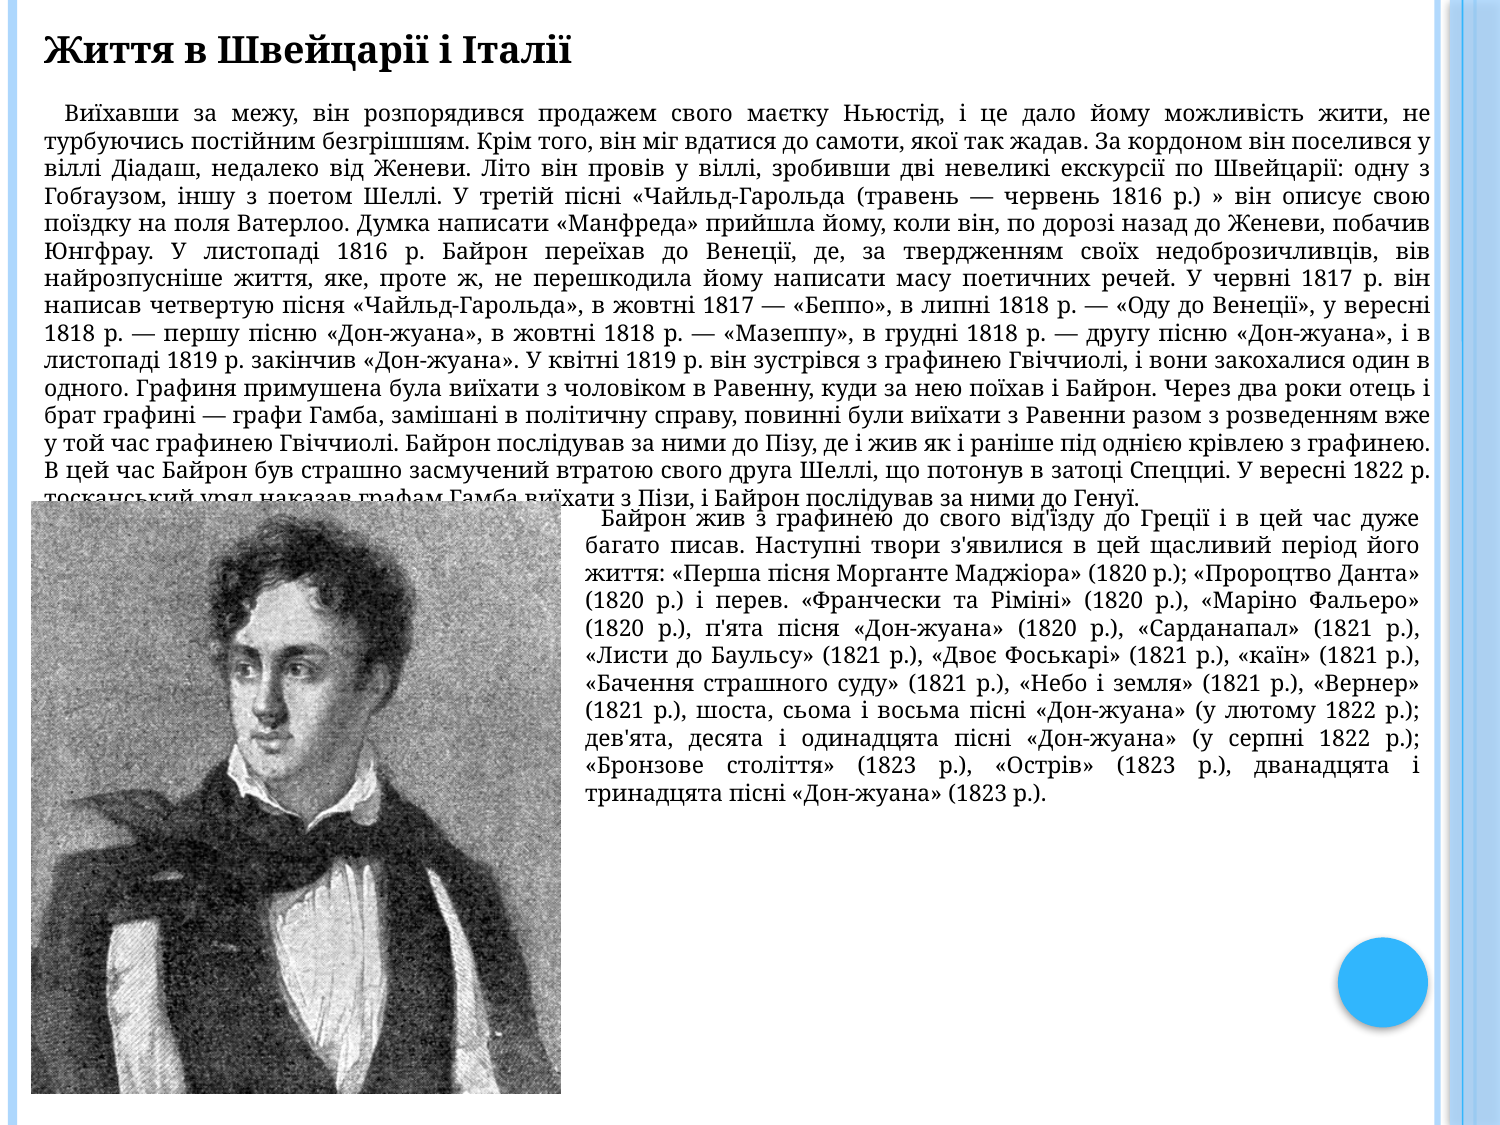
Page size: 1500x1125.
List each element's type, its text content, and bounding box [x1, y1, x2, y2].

text_box Байрон жив з графинею до свого від'їзду до Греції і в цей час дуже багато писав. Наступні твори з'явилися в цей щасливий період його життя: «Перша пісня Морганте Маджіора» (1820 р.); «Пророцтво Данта» (1820 р.) і перев. «Франчески та Ріміні» (1820 р.), «Маріно Фальеро» (1820 р.), п'ята пісня «Дон-жуана» (1820 р.), «Сарданапал» (1821 р.), «Листи до Баульсу» (1821 р.), «Двоє Фоськарі» (1821 р.), «каїн» (1821 р.), «Бачення страшного суду» (1821 р.), «Небо і земля» (1821 р.), «Вернер» (1821 р.), шоста, сьома і восьма пісні «Дон-жуана» (у лютому 1822 р.); дев'ята, десята і одинадцята пісні «Дон-жуана» (у серпні 1822 р.); «Бронзове століття» (1823 р.), «Острів» (1823 р.), дванадцята і тринадцята пісні «Дон-жуана» (1823 р.). [570, 496, 1436, 814]
text_box Життя в Швейцарії і Італії Виїхавши за межу, він розпорядився продажем свого маєтку Ньюстід, і це дало йому можливість жити, не турбуючись постійним безгрішшям. Крім того, він міг вдатися до самоти, якої так жадав. За кордоном він поселився у віллі Діадаш, недалеко від Женеви. Літо він провів у віллі, зробивши дві невеликі екскурсії по Швейцарії: одну з Гобгаузом, іншу з поетом Шеллі. У третій пісні «Чайльд-Гарольда (травень — червень 1816 р.) » він описує свою поїздку на поля Ватерлоо. Думка написати «Манфреда» прийшла йому, коли він, по дорозі назад до Женеви, побачив Юнгфрау. У листопаді 1816 р. Байрон переїхав до Венеції, де, за твердженням своїх недоброзичливців, вів найрозпусніше життя, яке, проте ж, не перешкодила йому написати масу поетичних речей. У червні 1817 р. він написав четвертую пісня «Чайльд-Гарольда», в жовтні 1817 — «Беппо», в липні 1818 р. — «Оду до Венеції», у вересні 1818 р. — першу пісню «Дон-жуана», в жовтні 1818 р. — «Мазеппу», в грудні 1818 р. — другу пісню «Дон-жуана», і в листопаді 1819 р. закінчив «Дон-жуана». У квітні 1819 р. він зустрівся з графинею Гвіччиолі, і вони закохалися один в одного. Графиня примушена була виїхати з чоловіком в Равенну, куди за нею поїхав і Байрон. Через два роки отець і брат графині — графи Гамба, замішані в політичну справу, повинні були виїхати з Равенни разом з розведенням вже у той час графинею Гвіччиолі. Байрон послідував за ними до Пізу, де і жив як і раніше під однією крівлею з графинею. В цей час Байрон був страшно засмучений втратою свого друга Шеллі, що потонув в затоці Спецциі. У вересні 1822 р. тосканський уряд наказав графам Гамба виїхати з Пізи, і Байрон послідував за ними до Генуї. [29, 19, 1447, 519]
picture [30, 501, 562, 1095]
